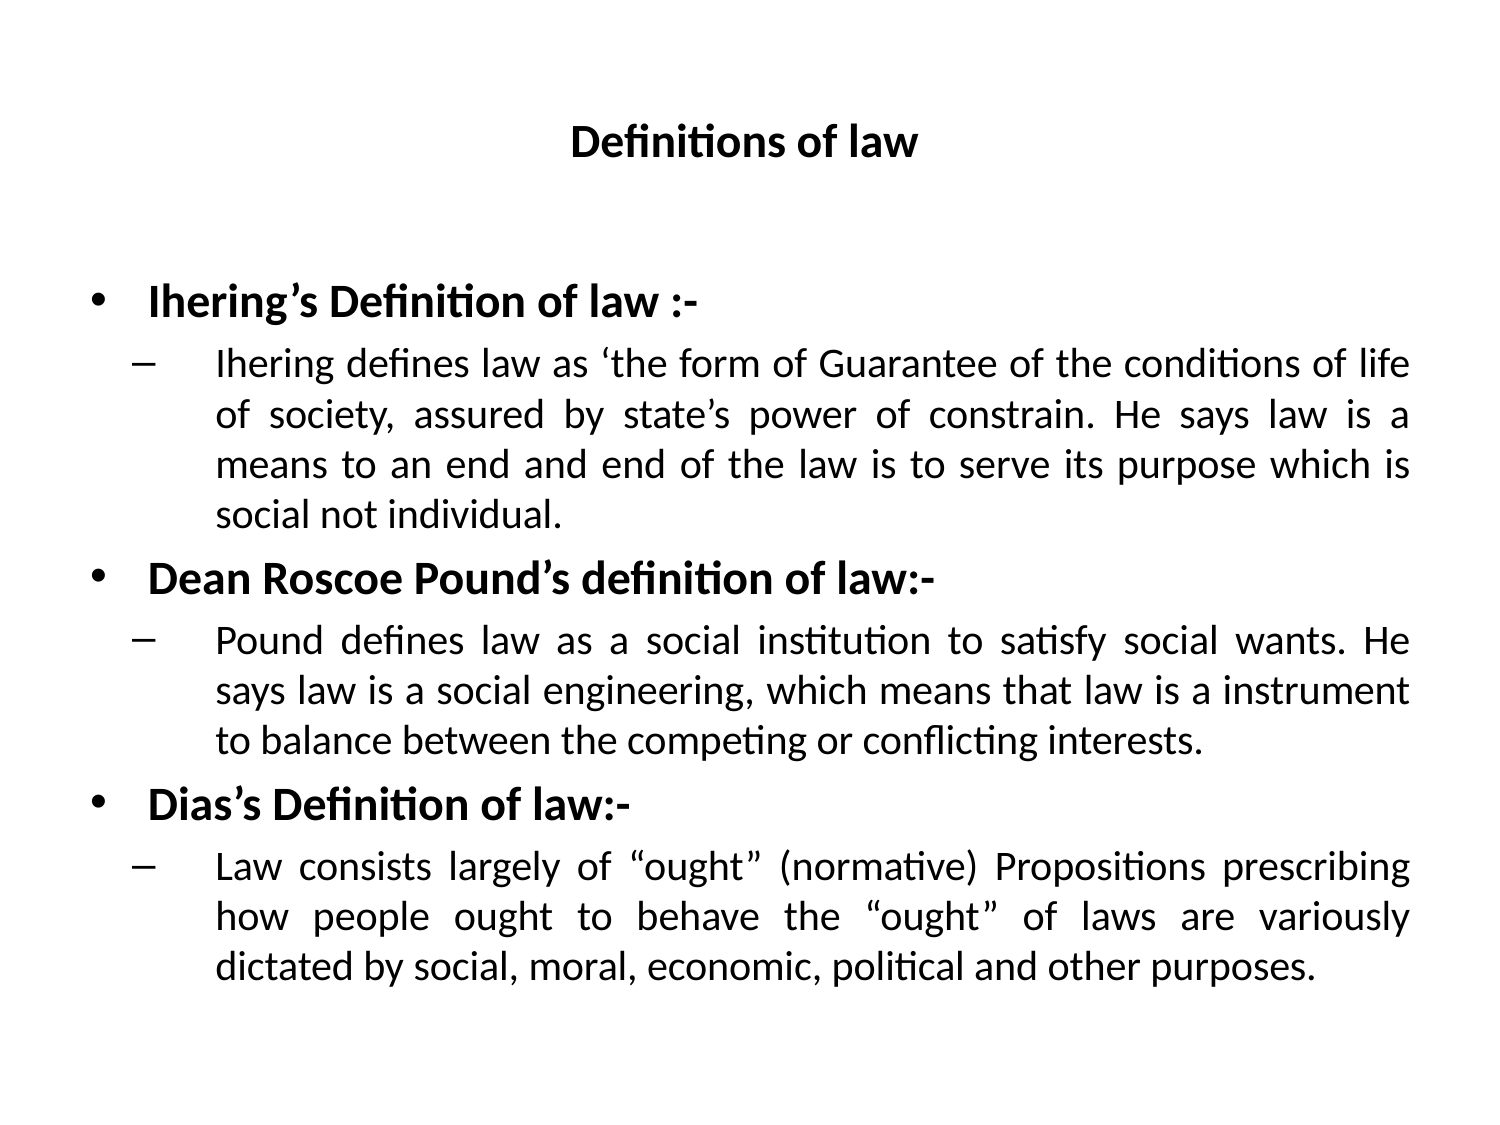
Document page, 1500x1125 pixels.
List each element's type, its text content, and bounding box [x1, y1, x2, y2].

list Ihering’s Definition of law :- Ihering defines law as ‘the form of Guarantee of the conditions of life of society, assured by state’s power of constrain. He says law is a means to an end and end of the law is to serve its purpose which is social not individual. Dean Roscoe Pound’s definition of law:- Pound defines law as a social institution to satisfy social wants. He says law is a social engineering, which means that law is a instrument to balance between the competing or conflicting interests. Dias’s Definition of law:- Law consists largely of “ought” (normative) Propositions prescribing how people ought to behave the “ought” of laws are variously dictated by social, moral, economic, political and other purposes. [75, 262, 1425, 1005]
title Definitions of law [75, 45, 1425, 233]
